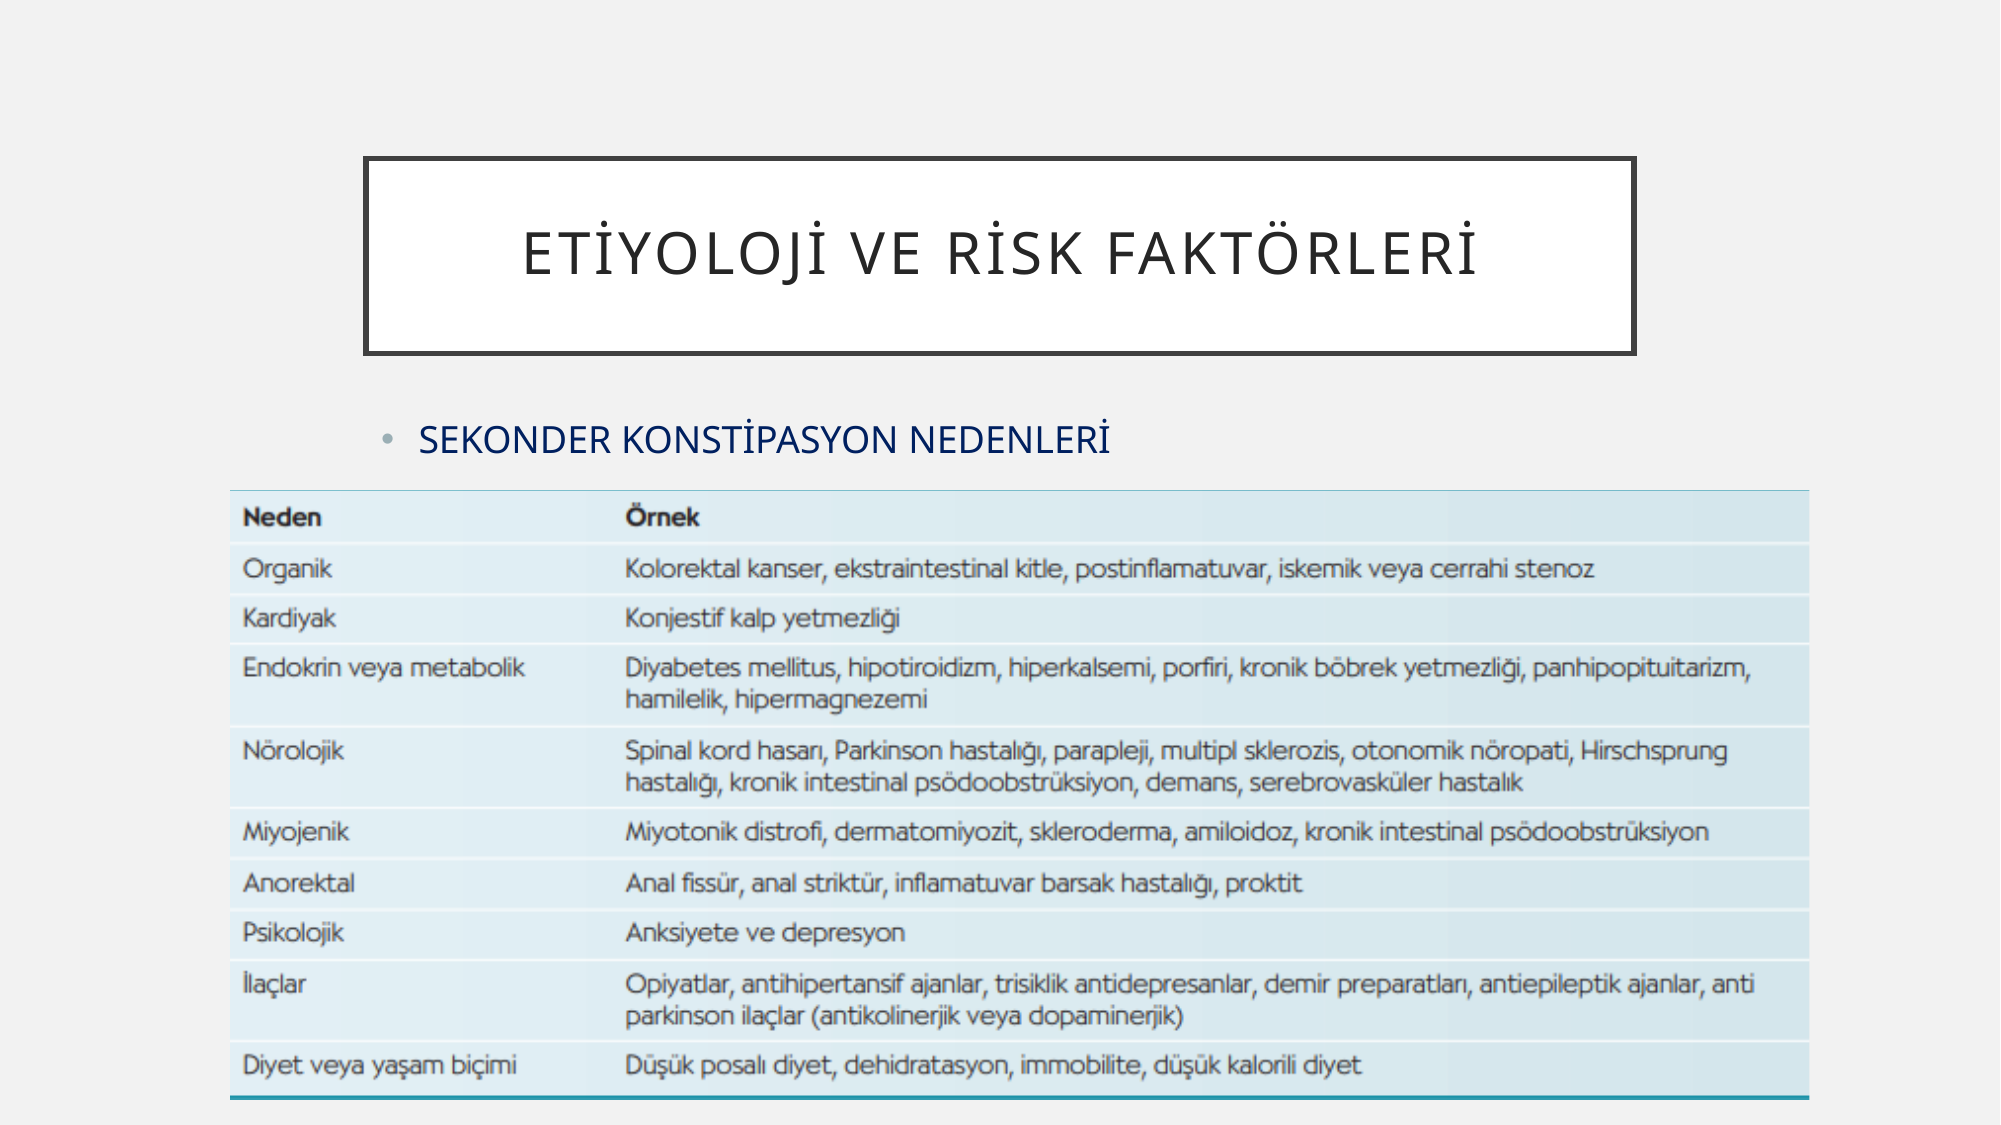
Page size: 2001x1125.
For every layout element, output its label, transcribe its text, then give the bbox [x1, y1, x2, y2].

list SEKONDER KONSTİPASYON NEDENLERİ [366, 408, 1634, 490]
picture [230, 490, 1810, 1100]
title ETİYOLOJİ VE RİSK FAKTÖRLERİ [363, 156, 1637, 356]
